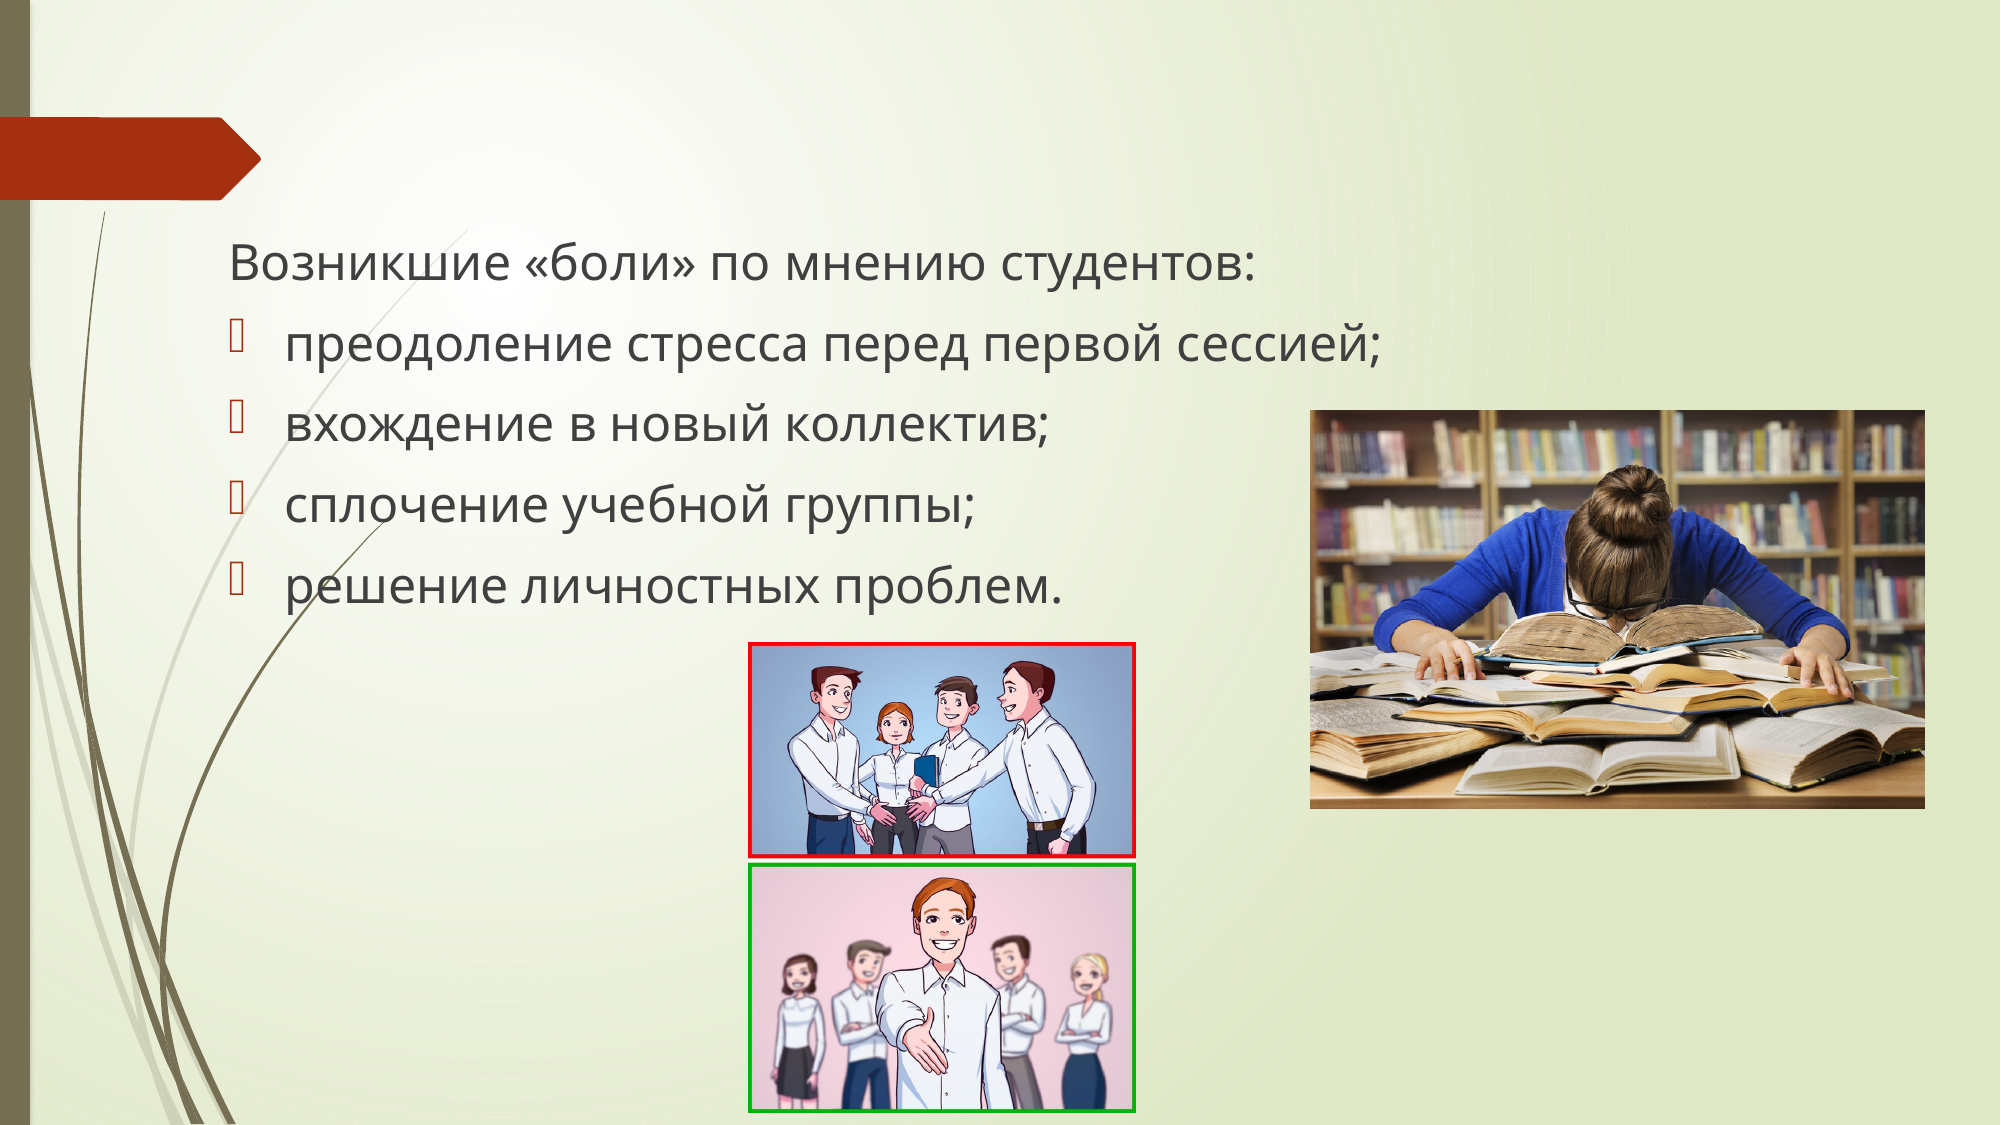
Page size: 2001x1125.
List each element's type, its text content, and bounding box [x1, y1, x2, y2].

picture [1309, 410, 1926, 810]
picture [747, 642, 1136, 1113]
list Возникшие «боли» по мнению студентов: преодоление стресса перед первой сессией; вхождение в новый коллектив; сплочение учебной группы; решение личностных проблем. [213, 222, 1516, 643]
